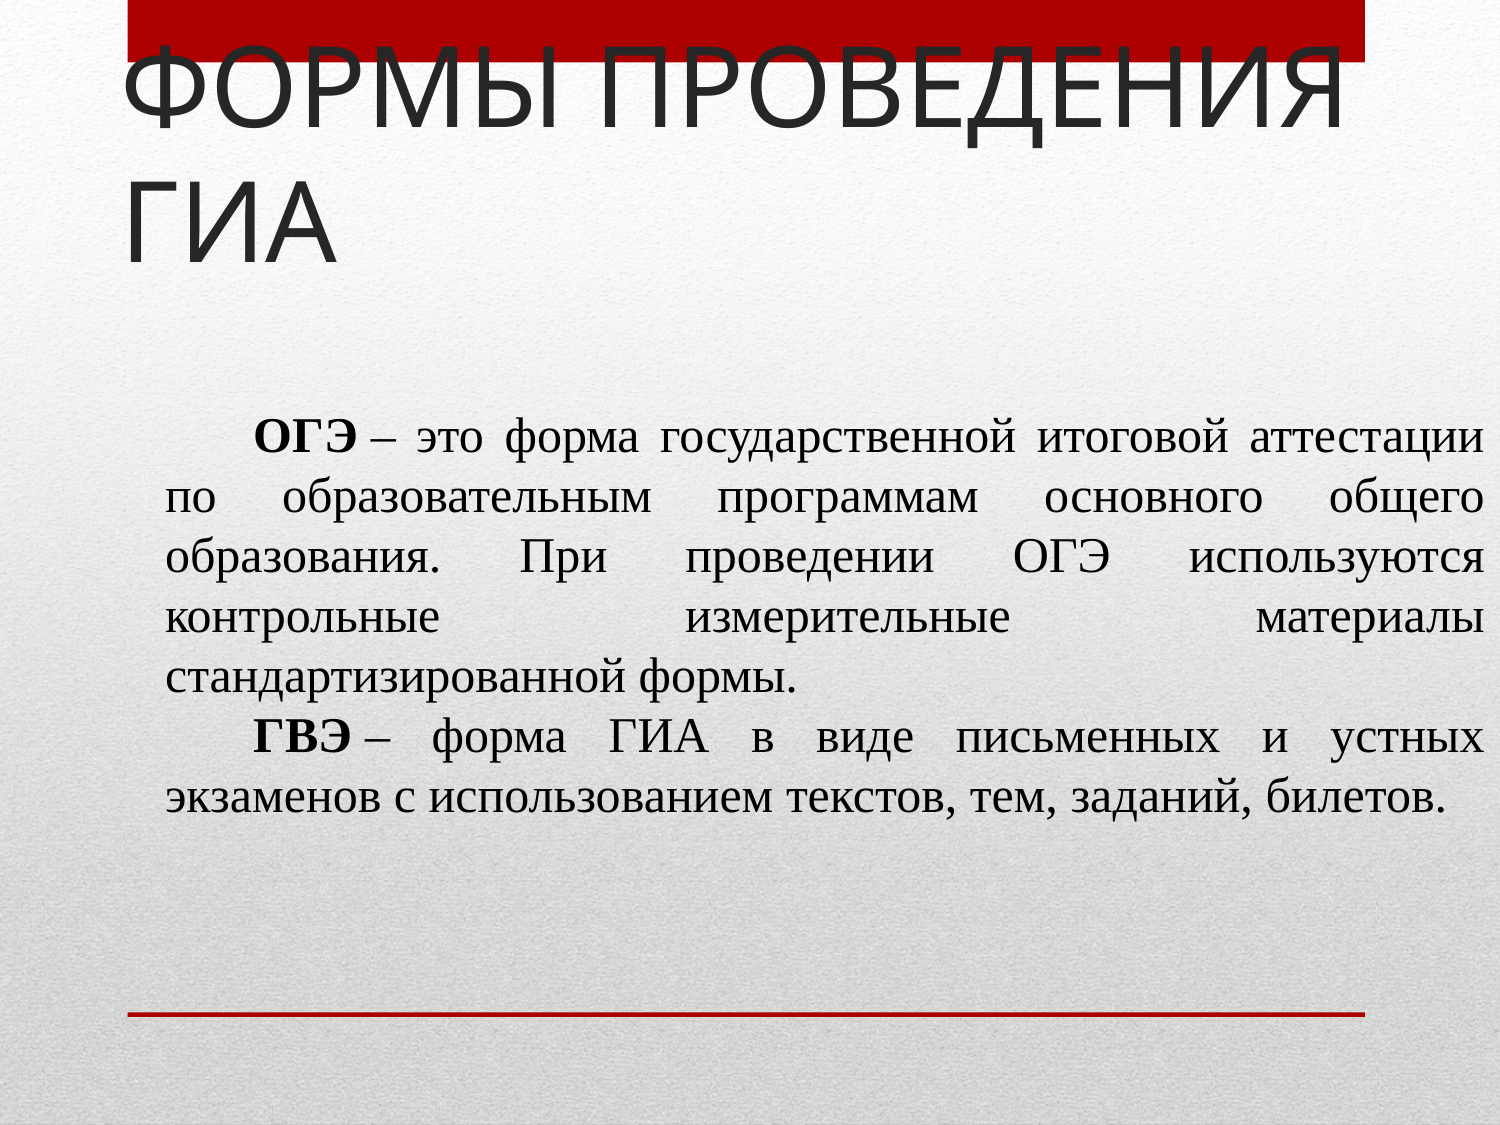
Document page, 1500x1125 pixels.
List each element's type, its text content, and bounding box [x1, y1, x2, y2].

title ФОРМЫ ПРОВЕДЕНИЯ ГИА [105, 117, 1456, 293]
list ОГЭ – это форма государственной итоговой аттестации по образовательным программам основного общего образования. При проведении ОГЭ используются контрольные измерительные материалы стандартизированной формы. ГВЭ – форма ГИА в виде письменных и устных экзаменов с использованием текстов, тем, заданий, билетов. [150, 292, 1500, 1003]
